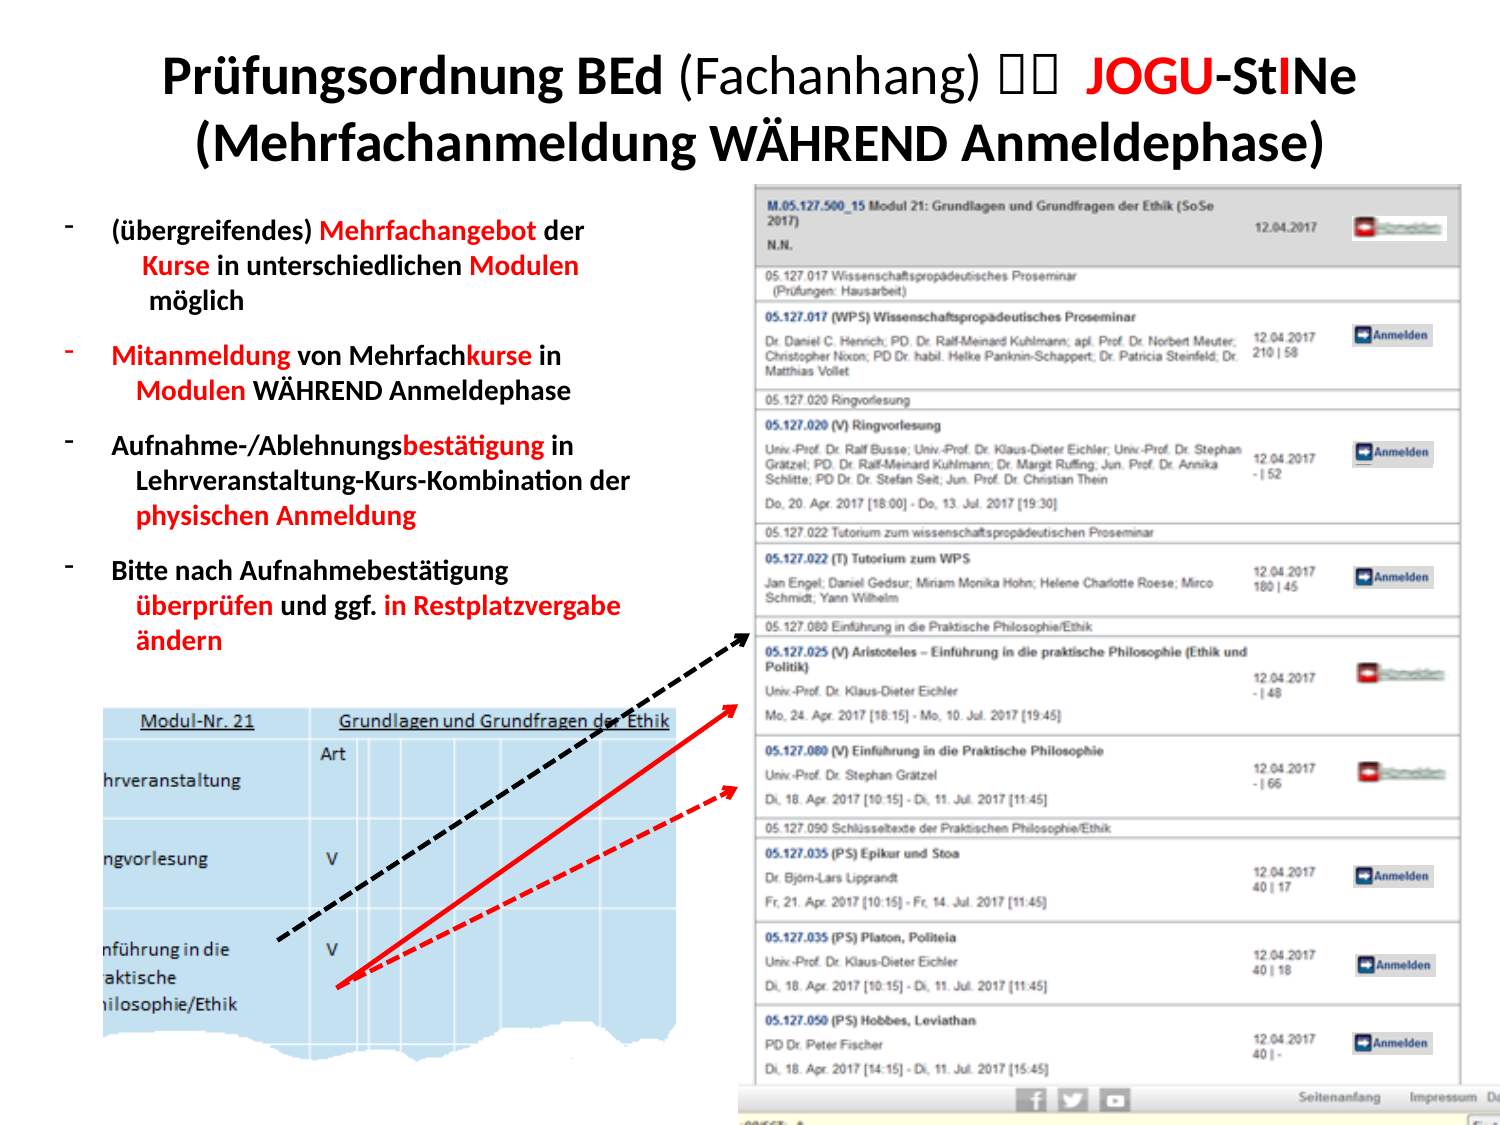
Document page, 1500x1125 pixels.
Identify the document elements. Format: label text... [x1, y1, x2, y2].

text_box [336, 786, 739, 989]
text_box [277, 633, 751, 941]
title Prüfungsordnung BEd (Fachanhang)  JOGU-StINe (Mehrfachanmeldung WÄHREND Anmeldephase) [85, 30, 1436, 180]
text_box (übergreifendes) Mehrfachangebot der Kurse in unterschiedlichen Modulen möglich Mitanmeldung von Mehrfachkurse in Modulen WÄHREND Anmeldephase Aufnahme-/Ablehnungsbestätigung in Lehrveranstaltung-Kurs-Kombination der physischen Anmeldung Bitte nach Aufnahmebestätigung überprüfen und ggf. in Restplatzvergabe ändern [49, 204, 658, 664]
picture [103, 703, 676, 1075]
picture [737, 184, 1500, 1125]
